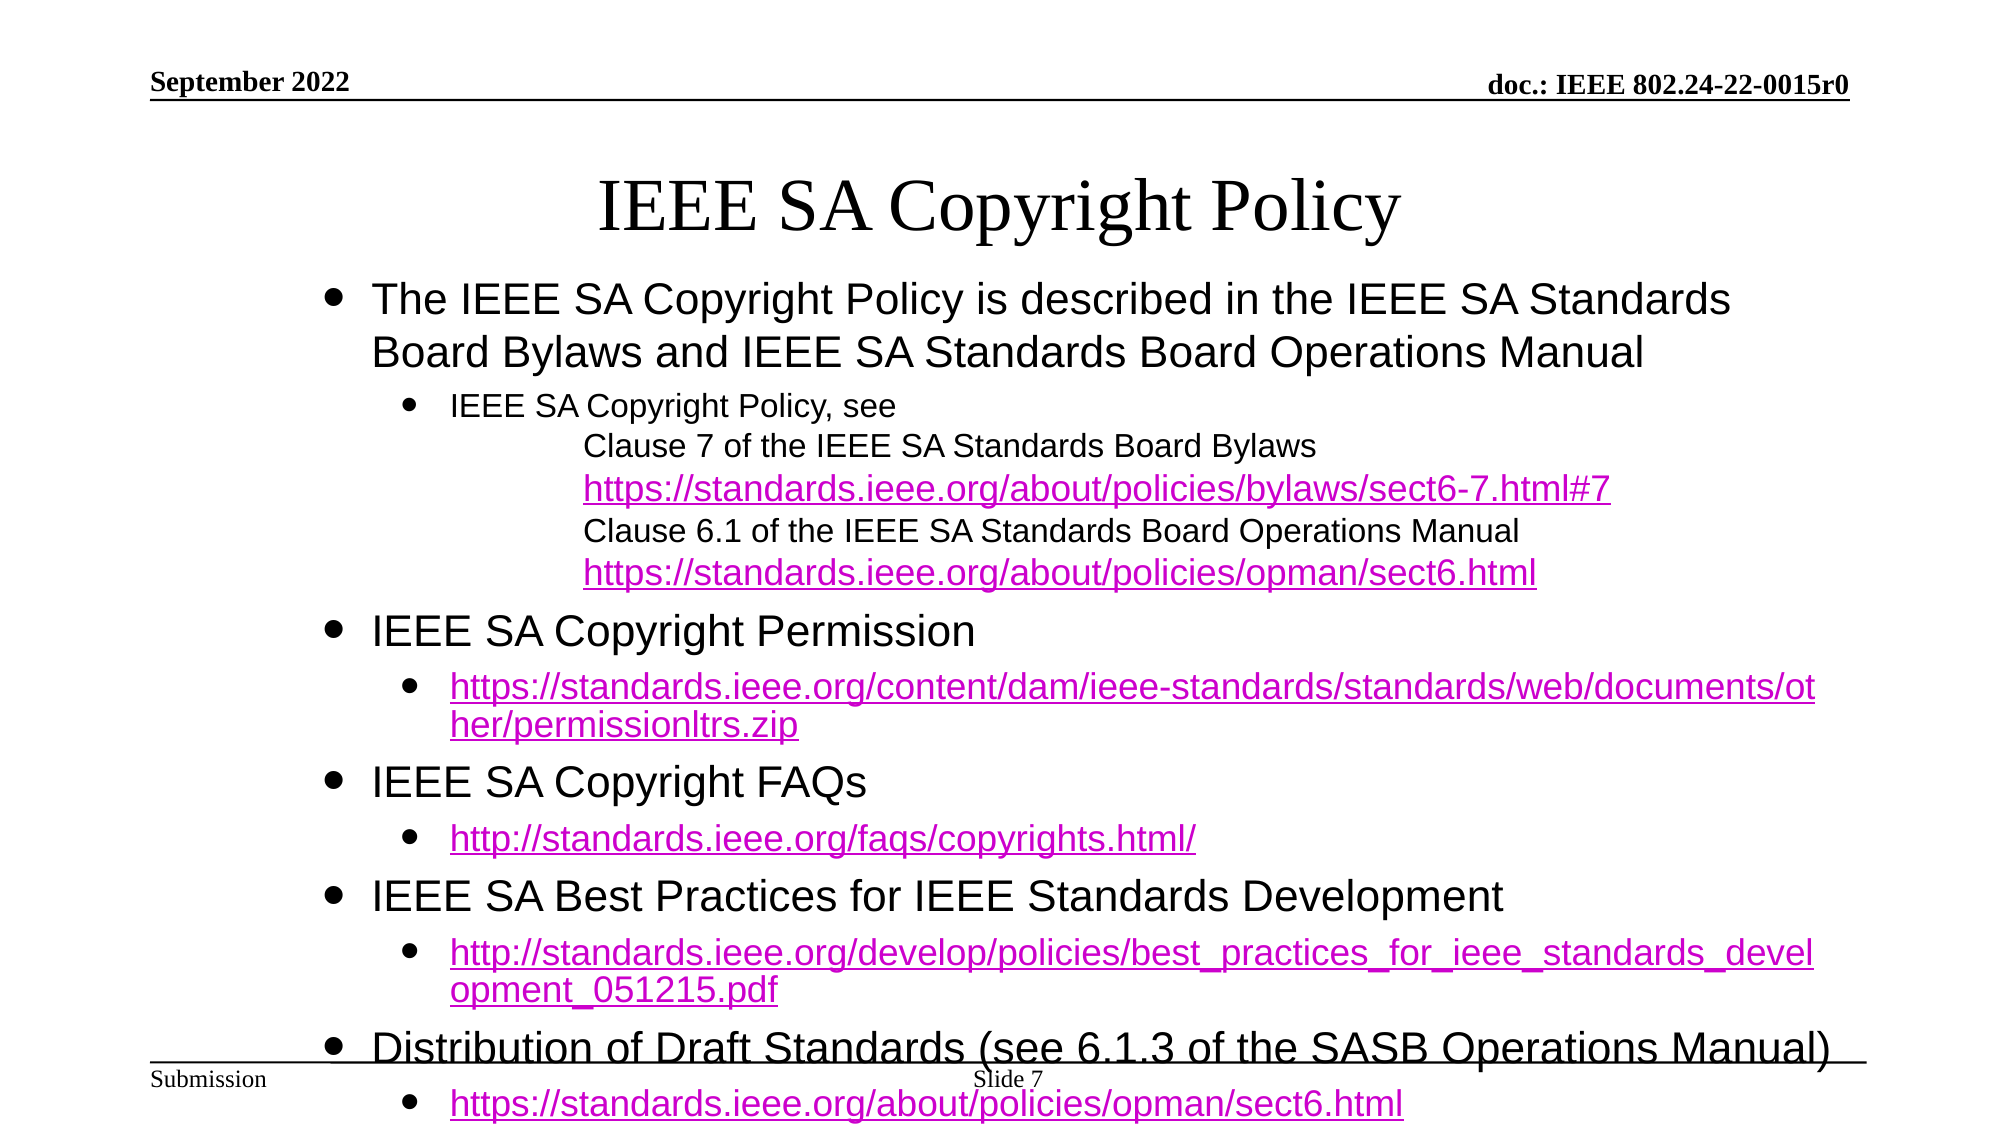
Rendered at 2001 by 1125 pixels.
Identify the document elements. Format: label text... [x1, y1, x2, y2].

slide_number 7 [937, 1062, 1079, 1108]
list The IEEE SA Copyright Policy is described in the IEEE SA Standards Board Bylaws and IEEE SA Standards Board Operations Manual IEEE SA Copyright Policy, see Clause 7 of the IEEE SA Standards Board Bylaws https://standards.ieee.org/about/policies/bylaws/sect6-7.html#7 Clause 6.1 of the IEEE SA Standards Board Operations Manual https://standards.ieee.org/about/policies/opman/sect6.html IEEE SA Copyright Permission https://standards.ieee.org/content/dam/ieee-standards/standards/web/documents/other/permissionltrs.zip IEEE SA Copyright FAQs http://standards.ieee.org/faqs/copyrights.html/ IEEE SA Best Practices for IEEE Standards Development http://standards.ieee.org/develop/policies/best_practices_for_ieee_standards_development_051215.pdf Distribution of Draft Standards (see 6.1.3 of the SASB Operations Manual) https://standards.ieee.org/about/policies/opman/sect6.html [150, 262, 1850, 1075]
title IEEE SA Copyright Policy [150, 112, 1850, 262]
